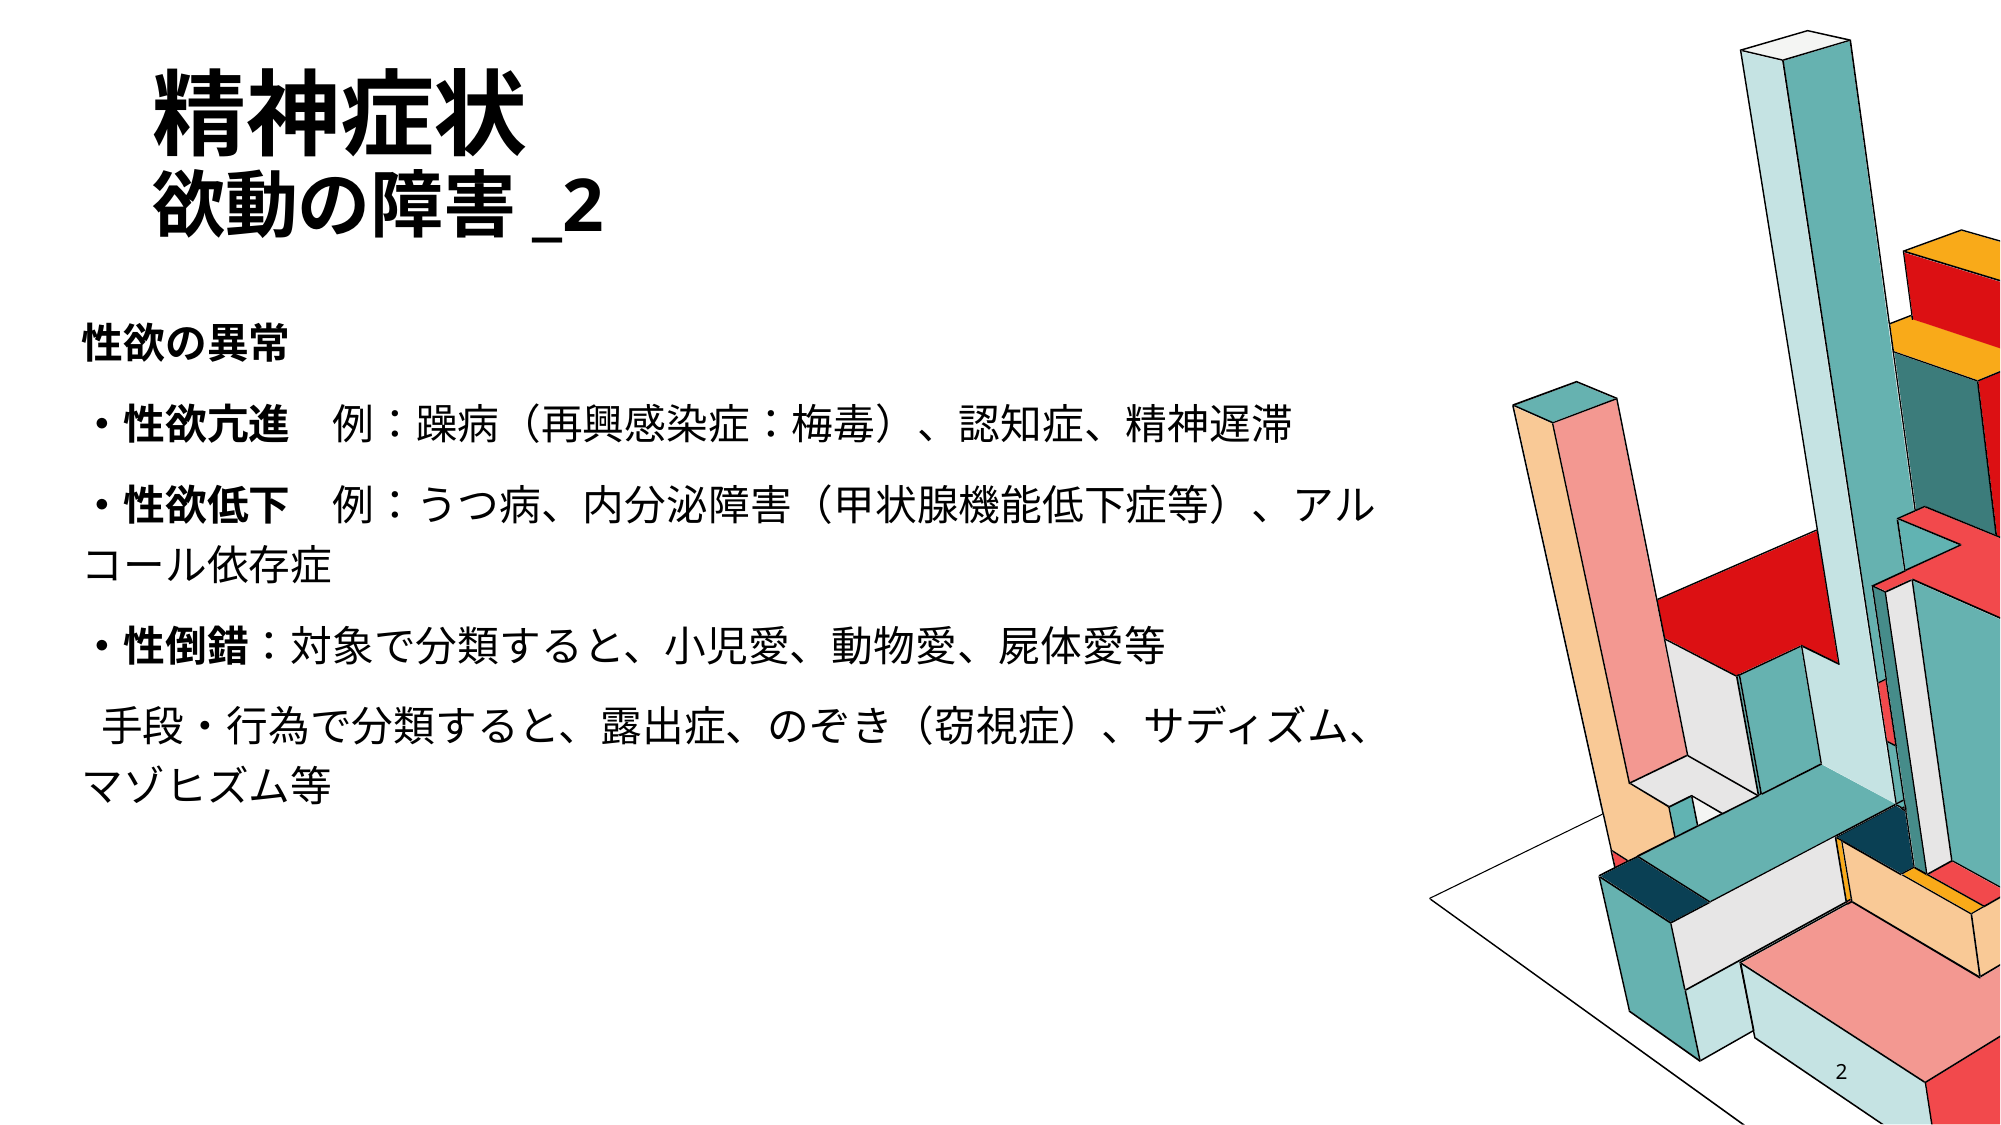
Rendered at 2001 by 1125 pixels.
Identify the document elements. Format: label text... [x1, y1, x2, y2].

title 精神症状 欲動の障害_2 [137, 59, 1863, 255]
slide_number 2 [1412, 1042, 1863, 1103]
list 性欲の異常 ・性欲亢進 例：躁病（再興感染症：梅毒）、認知症、精神遅滞 ・性欲低下 例：うつ病、内分泌障害（甲状腺機能低下症等）、アルコール依存症 ・性倒錯：対象で分類すると、小児愛、動物愛、屍体愛等 手段・行為で分類すると、露出症、のぞき（窃視症）、サディズム、マゾヒズム等 [66, 299, 1403, 1043]
